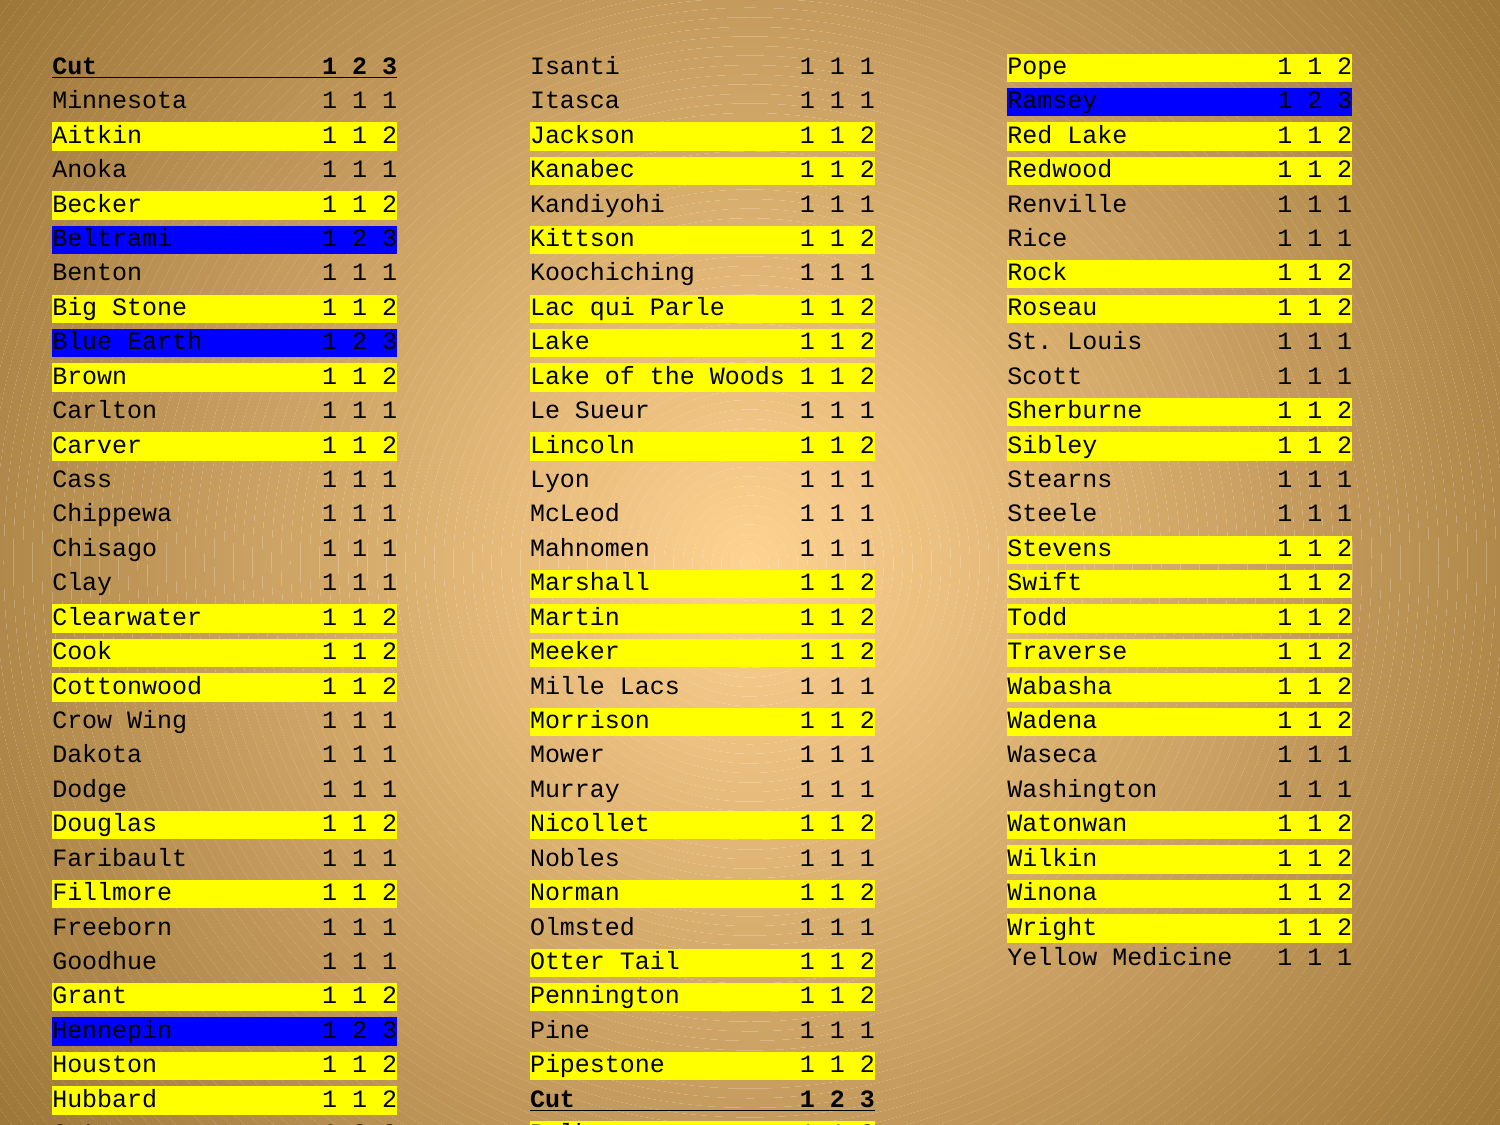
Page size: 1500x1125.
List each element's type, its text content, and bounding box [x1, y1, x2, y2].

text_box Cut 1 2 3 Minnesota 1 1 1 Aitkin 1 1 2 Anoka 1 1 1 Becker 1 1 2 Beltrami 1 2 3 Benton 1 1 1 Big Stone 1 1 2 Blue Earth 1 2 3 Brown 1 1 2 Carlton 1 1 1 Carver 1 1 2 Cass 1 1 1 Chippewa 1 1 1 Chisago 1 1 1 Clay 1 1 1 Clearwater 1 1 2 Cook 1 1 2 Cottonwood 1 1 2 Crow Wing 1 1 1 Dakota 1 1 1 Dodge 1 1 1 Douglas 1 1 2 Faribault 1 1 1 Fillmore 1 1 2 Freeborn 1 1 1 Goodhue 1 1 1 Grant 1 1 2 Hennepin 1 2 3 Houston 1 1 2 Hubbard 1 1 2 Cut 1 2 3 Isanti 1 1 1 Itasca 1 1 1 Jackson 1 1 2 Kanabec 1 1 2 Kandiyohi 1 1 1 Kittson 1 1 2 Koochiching 1 1 1 Lac qui Parle 1 1 2 Lake 1 1 2 Lake of the Woods 1 1 2 Le Sueur 1 1 1 Lincoln 1 1 2 Lyon 1 1 1 McLeod 1 1 1 Mahnomen 1 1 1 Marshall 1 1 2 Martin 1 1 2 Meeker 1 1 2 Mille Lacs 1 1 1 Morrison 1 1 2 Mower 1 1 1 Murray 1 1 1 Nicollet 1 1 2 Nobles 1 1 1 Norman 1 1 2 Olmsted 1 1 1 Otter Tail 1 1 2 Pennington 1 1 2 Pine 1 1 1 Pipestone 1 1 2 Cut 1 2 3 Polk 1 1 2 Pope 1 1 2 Ramsey 1 2 3 Red Lake 1 1 2 Redwood 1 1 2 Renville 1 1 1 Rice 1 1 1 Rock 1 1 2 Roseau 1 1 2 St. Louis 1 1 1 Scott 1 1 1 Sherburne 1 1 2 Sibley 1 1 2 Stearns 1 1 1 Steele 1 1 1 Stevens 1 1 2 Swift 1 1 2 Todd 1 1 2 Traverse 1 1 2 Wabasha 1 1 2 Wadena 1 1 2 Waseca 1 1 1 Washington 1 1 1 Watonwan 1 1 2 Wilkin 1 1 2 Winona 1 1 2 Wright 1 1 2 Yellow Medicine 1 1 1 [37, 37, 1500, 1125]
